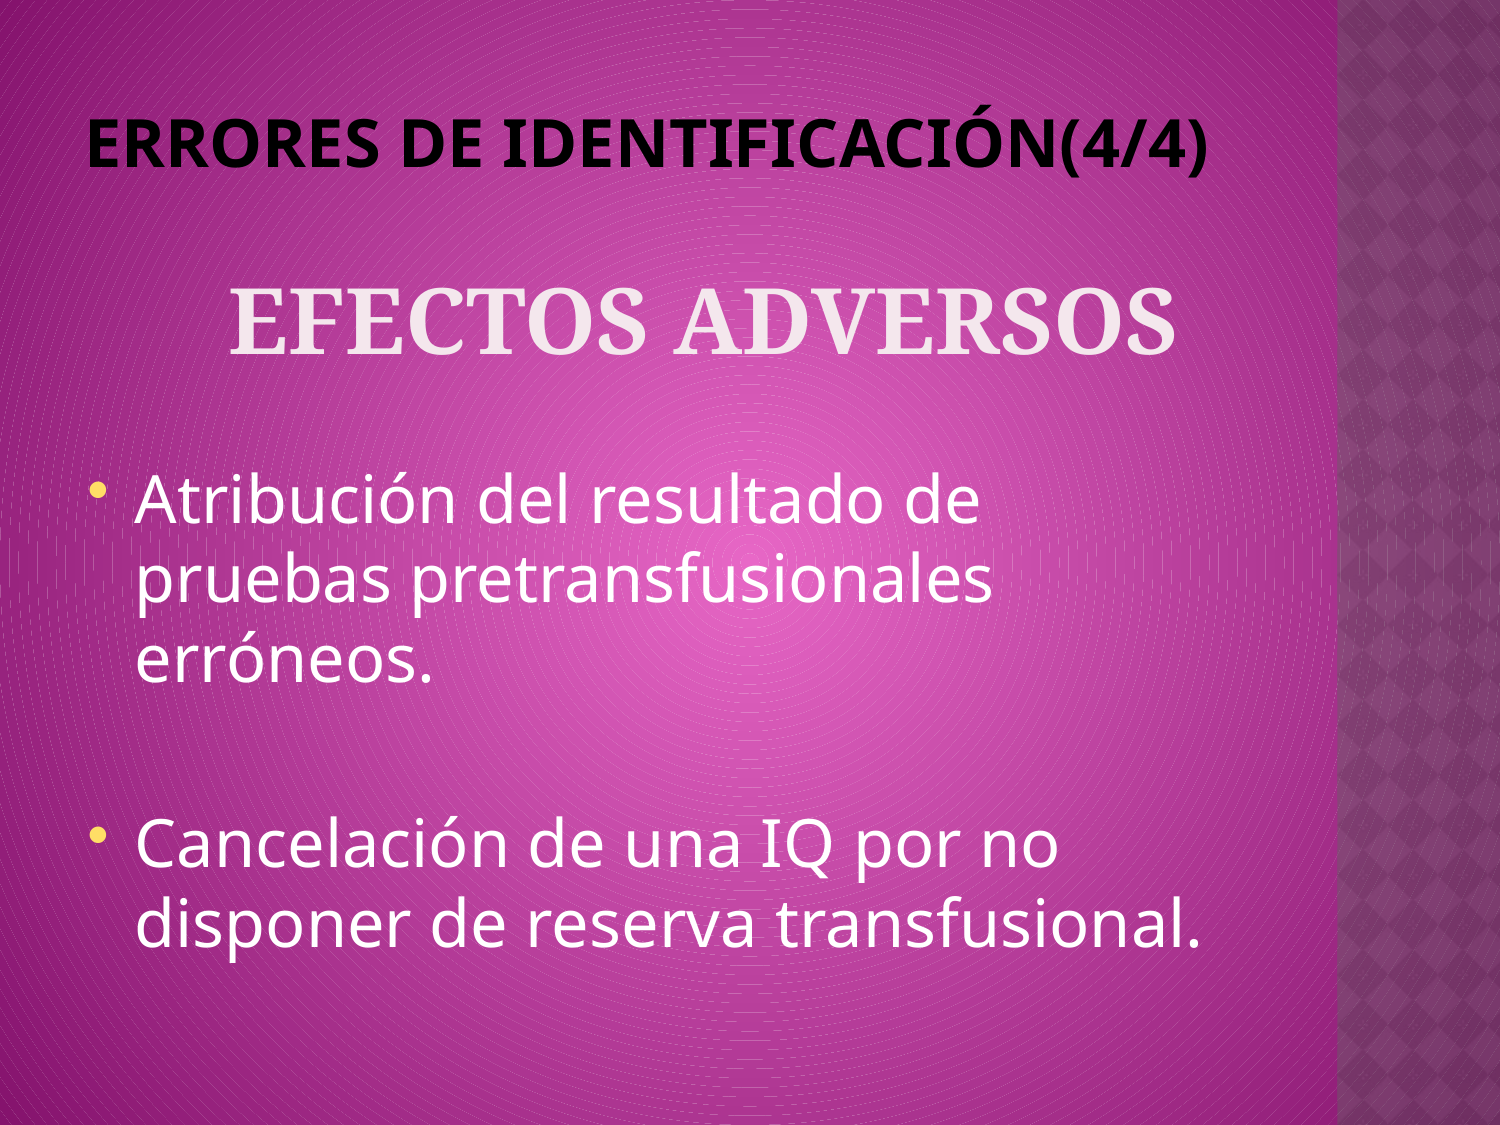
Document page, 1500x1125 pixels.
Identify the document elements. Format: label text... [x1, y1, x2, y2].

list Atribución del resultado de pruebas pretransfusionales erróneos. Cancelación de una IQ por no disponer de reserva transfusional. [75, 384, 1263, 1059]
title Errores de identificación(4/4) [76, 54, 1265, 181]
text_box EFECTOS ADVERSOS [29, 253, 1380, 384]
